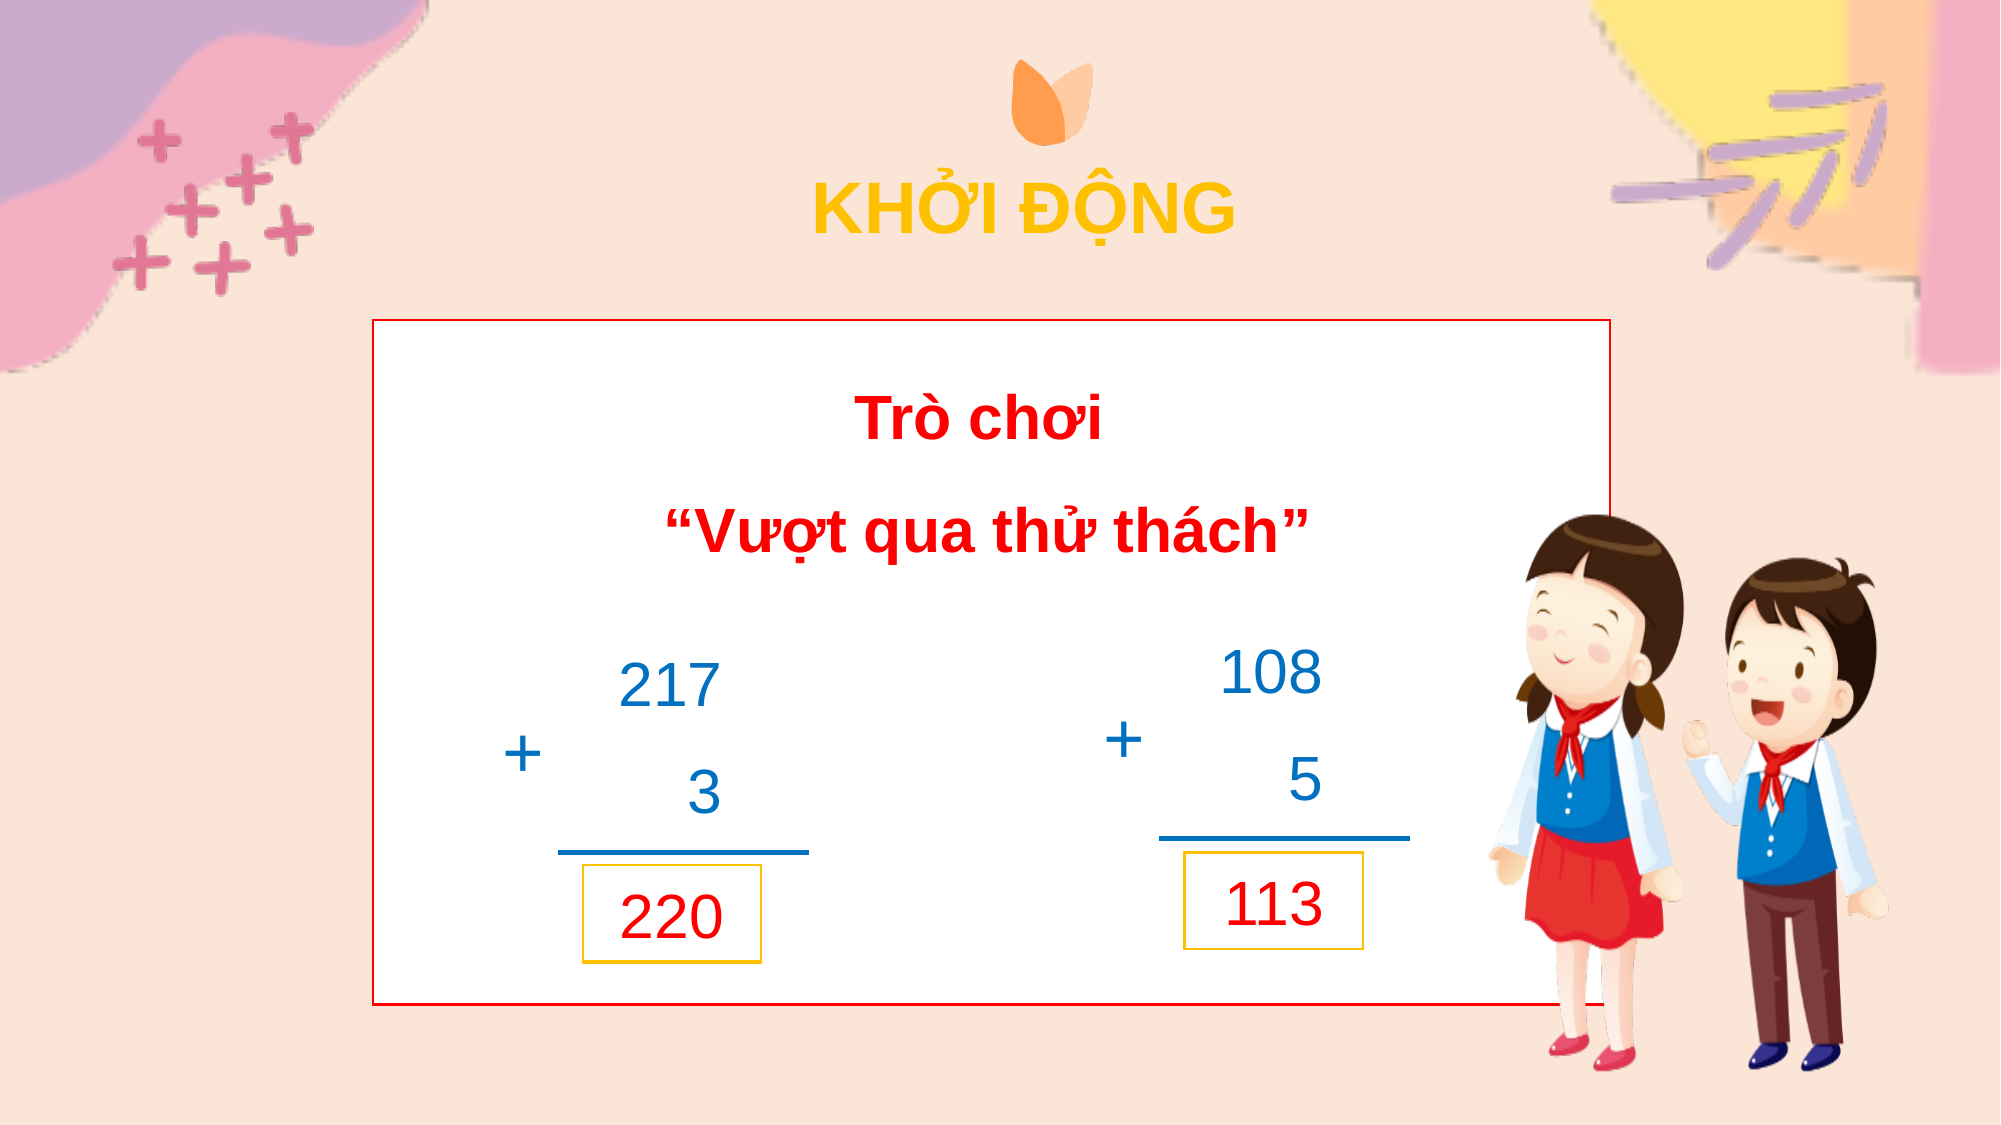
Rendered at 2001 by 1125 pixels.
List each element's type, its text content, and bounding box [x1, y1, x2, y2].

text_box Trò chơi “Vượt qua thử thách” [487, 332, 1488, 572]
picture [0, 0, 430, 404]
picture [1007, 59, 1095, 148]
text_box [372, 319, 1611, 1006]
picture [1453, 484, 1941, 1099]
text_box KHỞI ĐỘNG [796, 152, 1306, 256]
picture [1588, 0, 2001, 376]
text_box 220 [582, 864, 762, 962]
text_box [487, 625, 849, 853]
text_box 113 [1184, 851, 1364, 950]
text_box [1088, 612, 1450, 839]
